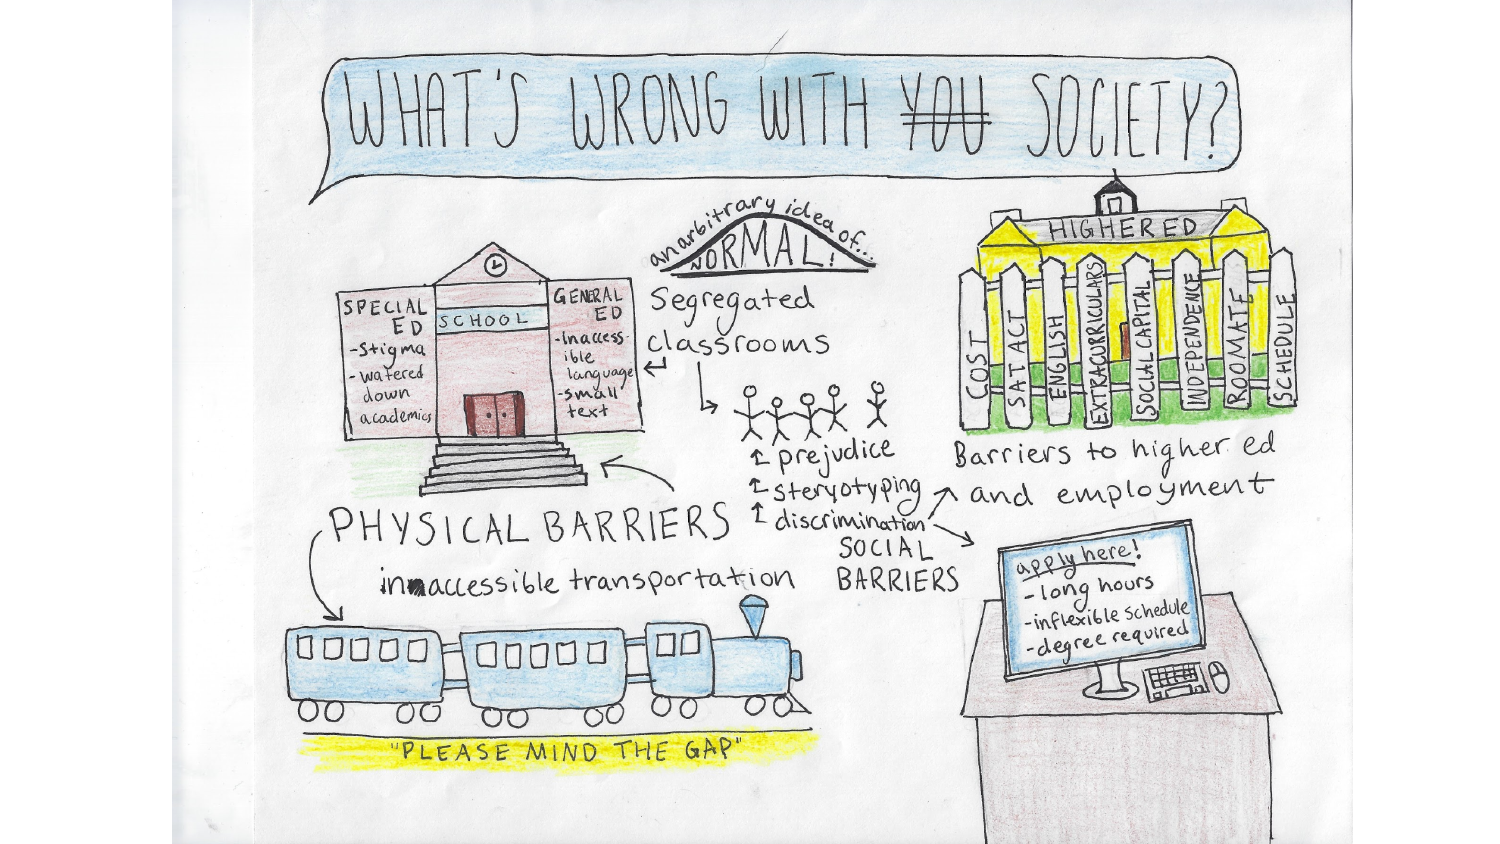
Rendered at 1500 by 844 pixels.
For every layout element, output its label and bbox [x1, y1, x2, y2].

picture [173, 0, 1352, 844]
